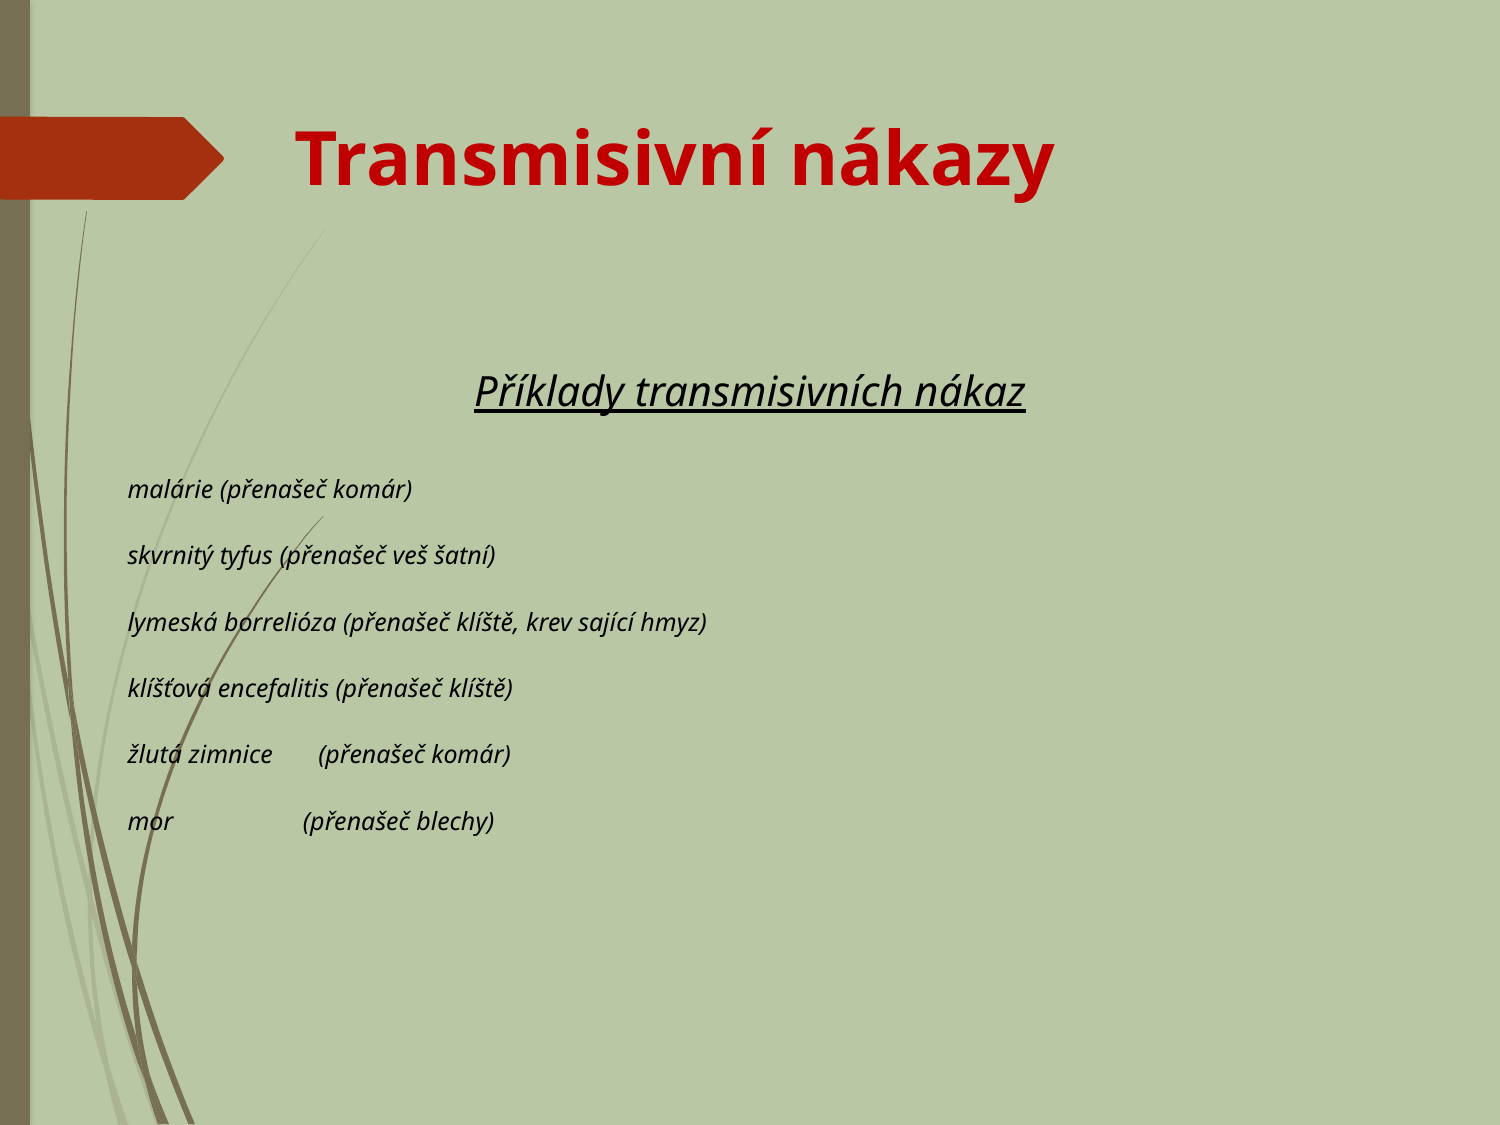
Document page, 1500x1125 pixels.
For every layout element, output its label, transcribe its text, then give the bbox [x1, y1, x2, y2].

text_box Příklady transmisivních nákaz malárie (přenašeč komár) skvrnitý tyfus (přenašeč veš šatní) lymeská borrelióza (přenašeč klíště, krev sající hmyz) klíšťová encefalitis (přenašeč klíště) žlutá zimnice (přenašeč komár) mor (přenašeč blechy) [112, 302, 1388, 1098]
text_box Transmisivní nákazy [37, 7, 1313, 208]
